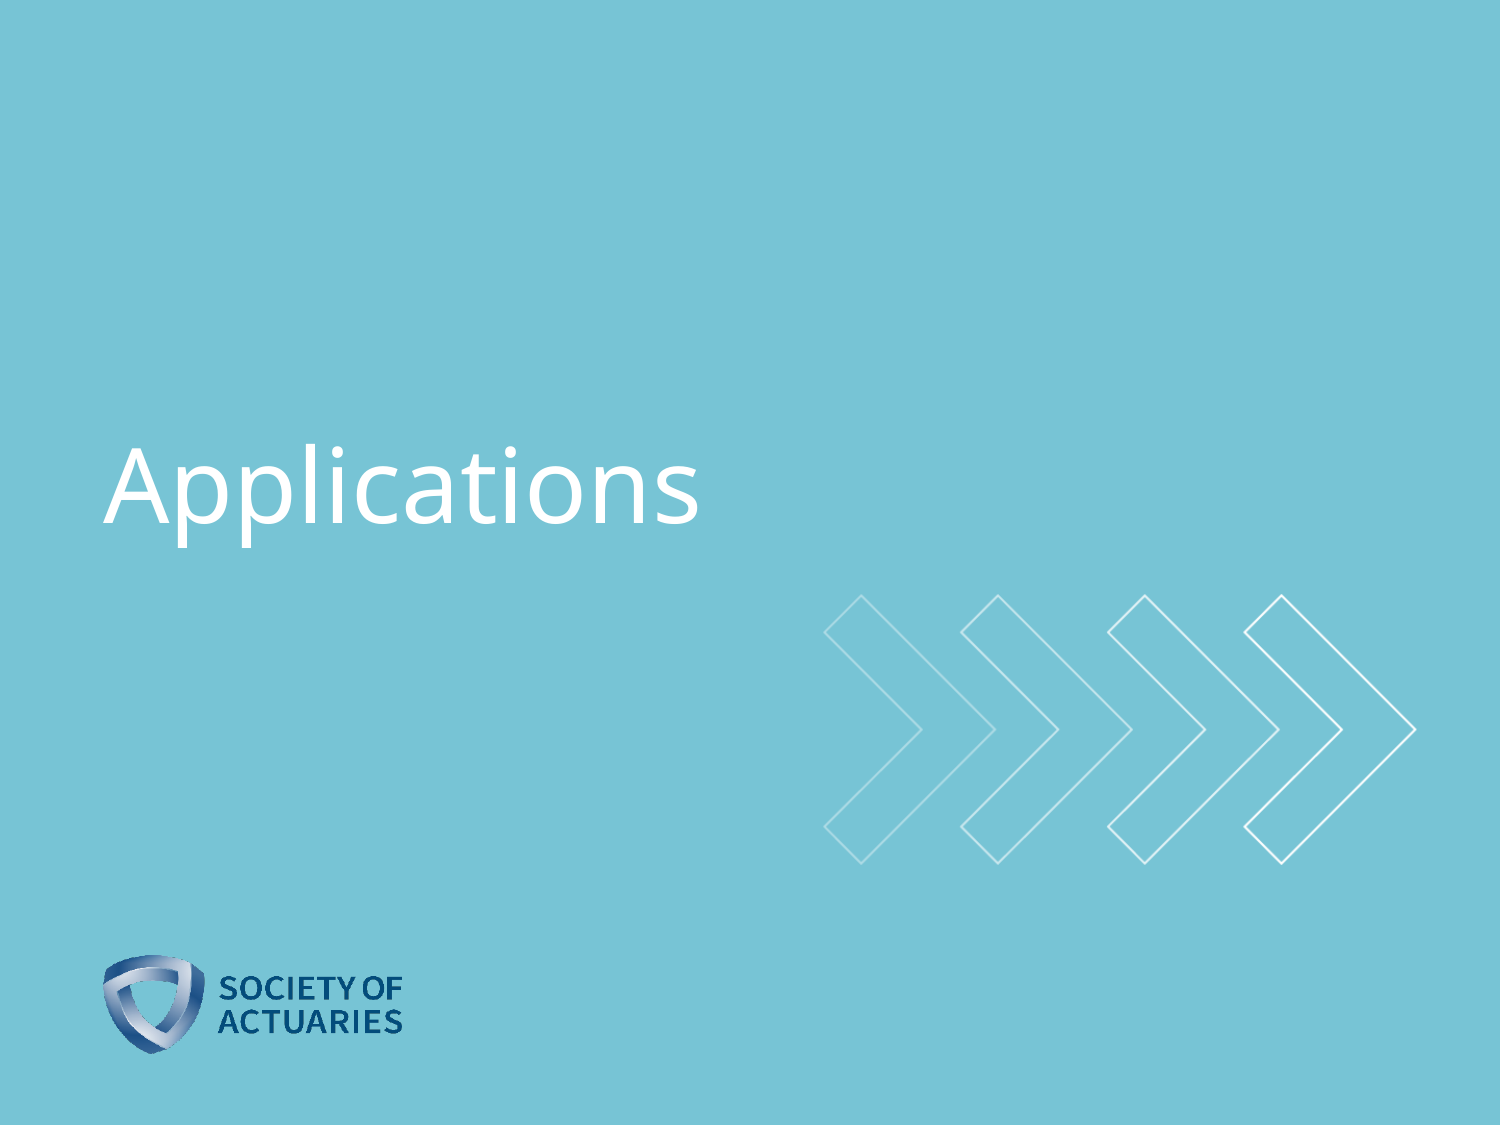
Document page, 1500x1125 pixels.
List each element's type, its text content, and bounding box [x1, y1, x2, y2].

title Applications [88, 208, 1316, 554]
picture [102, 955, 402, 1054]
picture [823, 594, 1417, 865]
